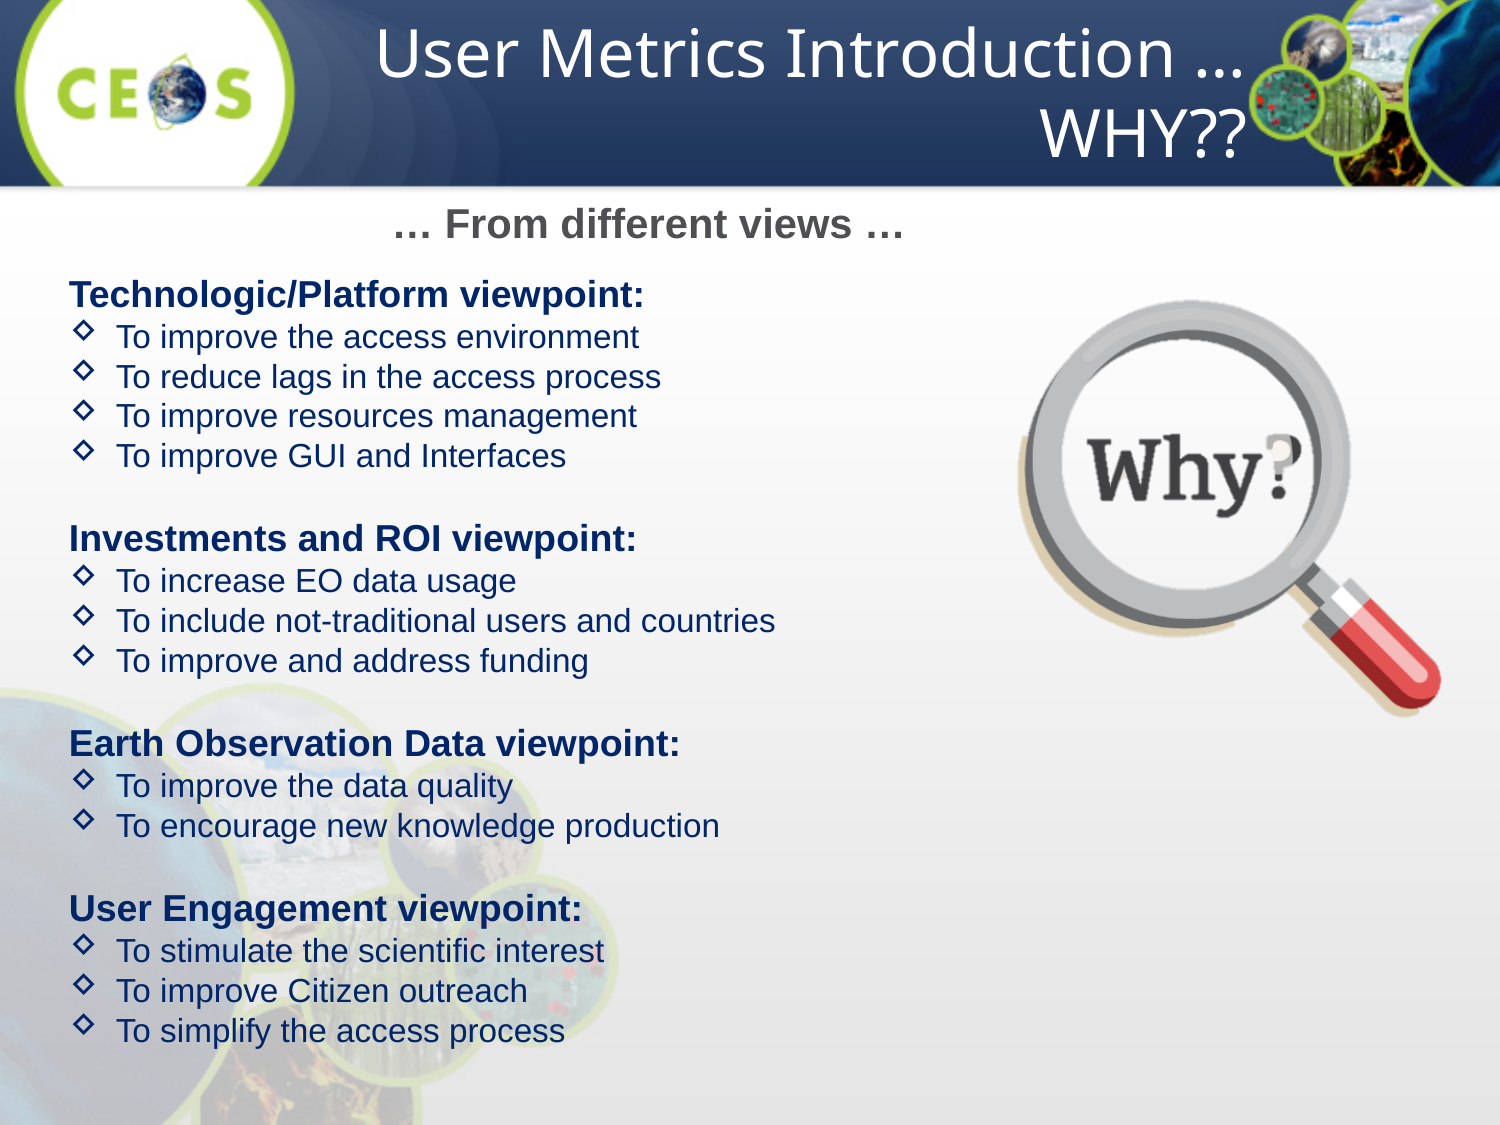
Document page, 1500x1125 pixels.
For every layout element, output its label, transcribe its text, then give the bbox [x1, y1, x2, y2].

picture [0, 0, 1500, 1125]
title User Metrics Introduction … WHY?? [324, 3, 1263, 66]
text_box Technologic/Platform viewpoint: To improve the access environment To reduce lags in the access process To improve resources management To improve GUI and Interfaces Investments and ROI viewpoint: To increase EO data usage To include not-traditional users and countries To improve and address funding Earth Observation Data viewpoint: To improve the data quality To encourage new knowledge production User Engagement viewpoint: To stimulate the scientific interest To improve Citizen outreach To simplify the access process [54, 262, 1113, 1125]
text_box … From different views … [376, 189, 933, 255]
